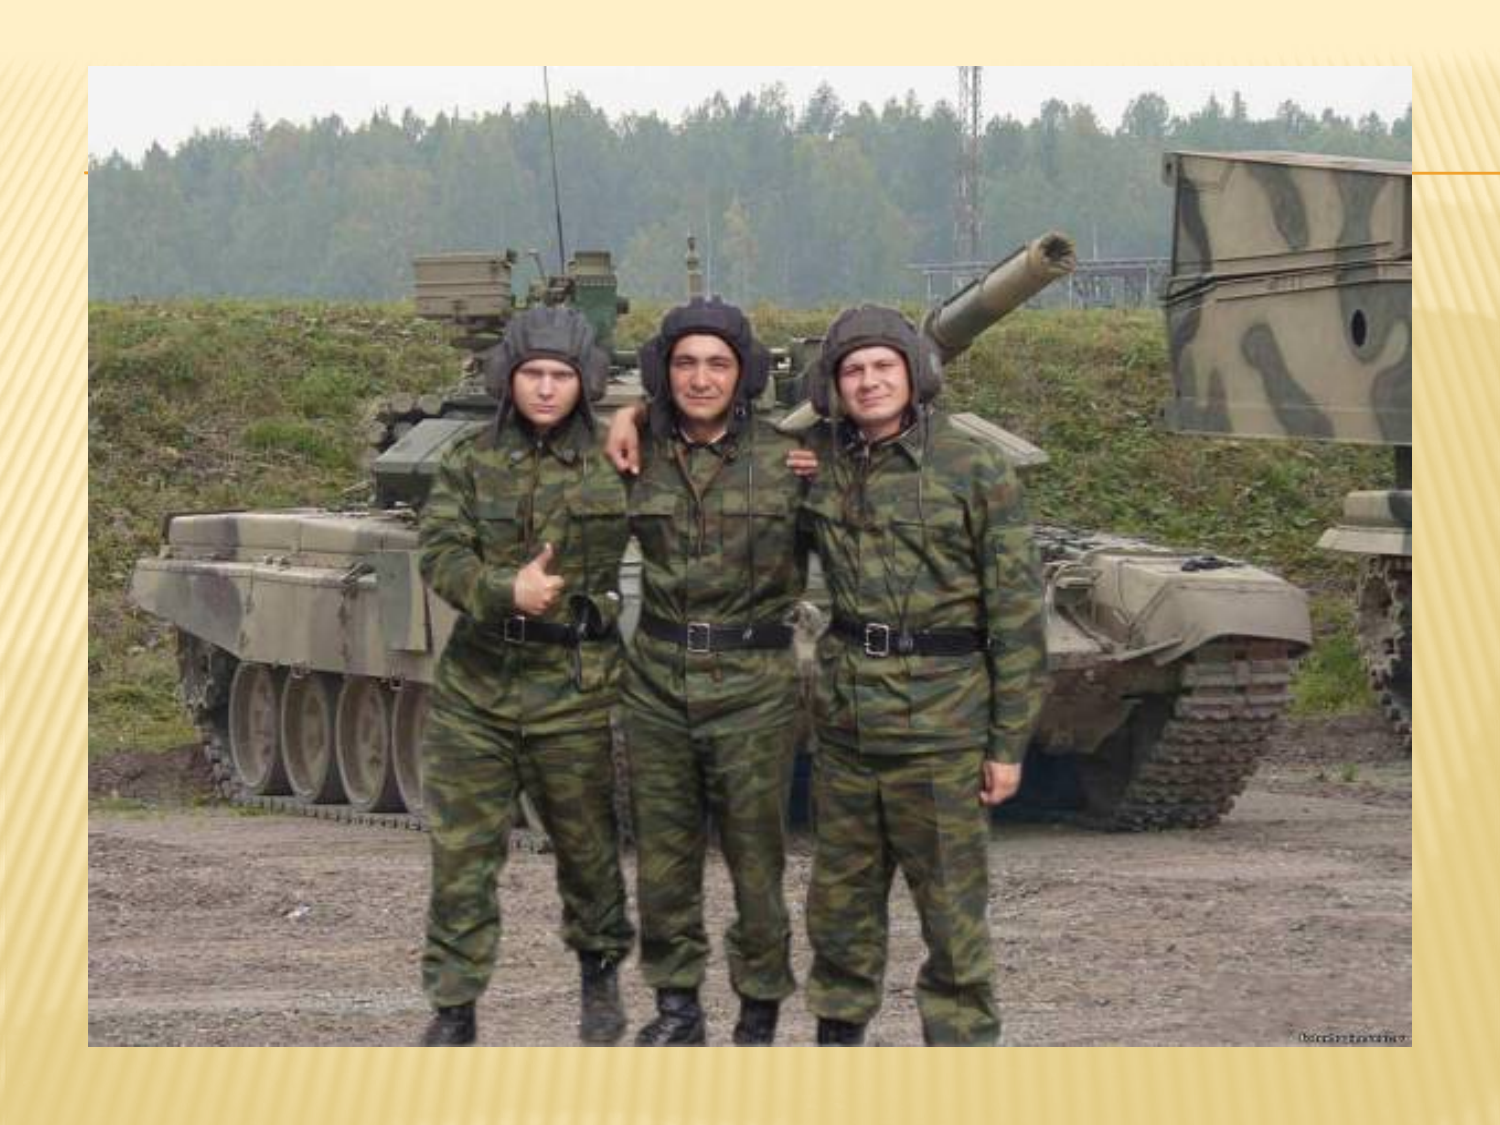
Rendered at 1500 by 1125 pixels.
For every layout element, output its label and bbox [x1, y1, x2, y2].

list [88, 65, 1412, 1048]
